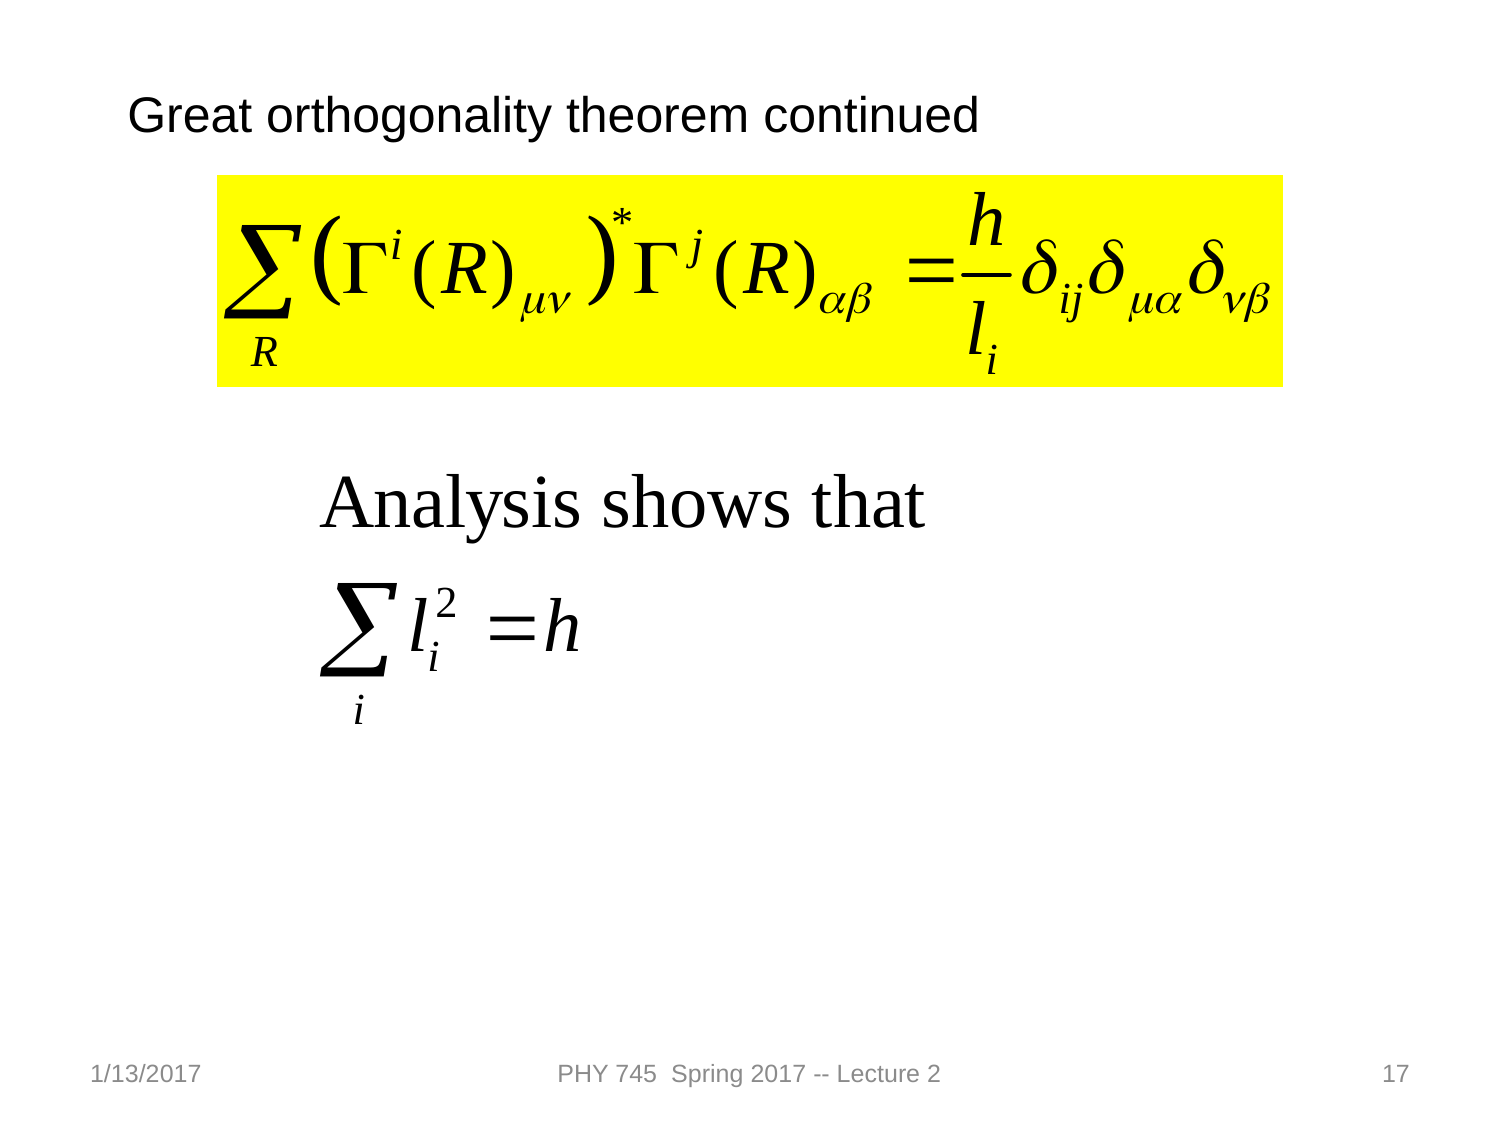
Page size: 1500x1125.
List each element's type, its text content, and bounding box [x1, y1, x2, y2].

slide_number 17 [1074, 1042, 1425, 1103]
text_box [312, 461, 938, 738]
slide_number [75, 1042, 425, 1103]
text_box Great orthogonality theorem continued [112, 74, 1425, 150]
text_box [216, 174, 1284, 388]
footer PHY 745 Spring 2017 -- Lecture 2 [512, 1042, 988, 1103]
